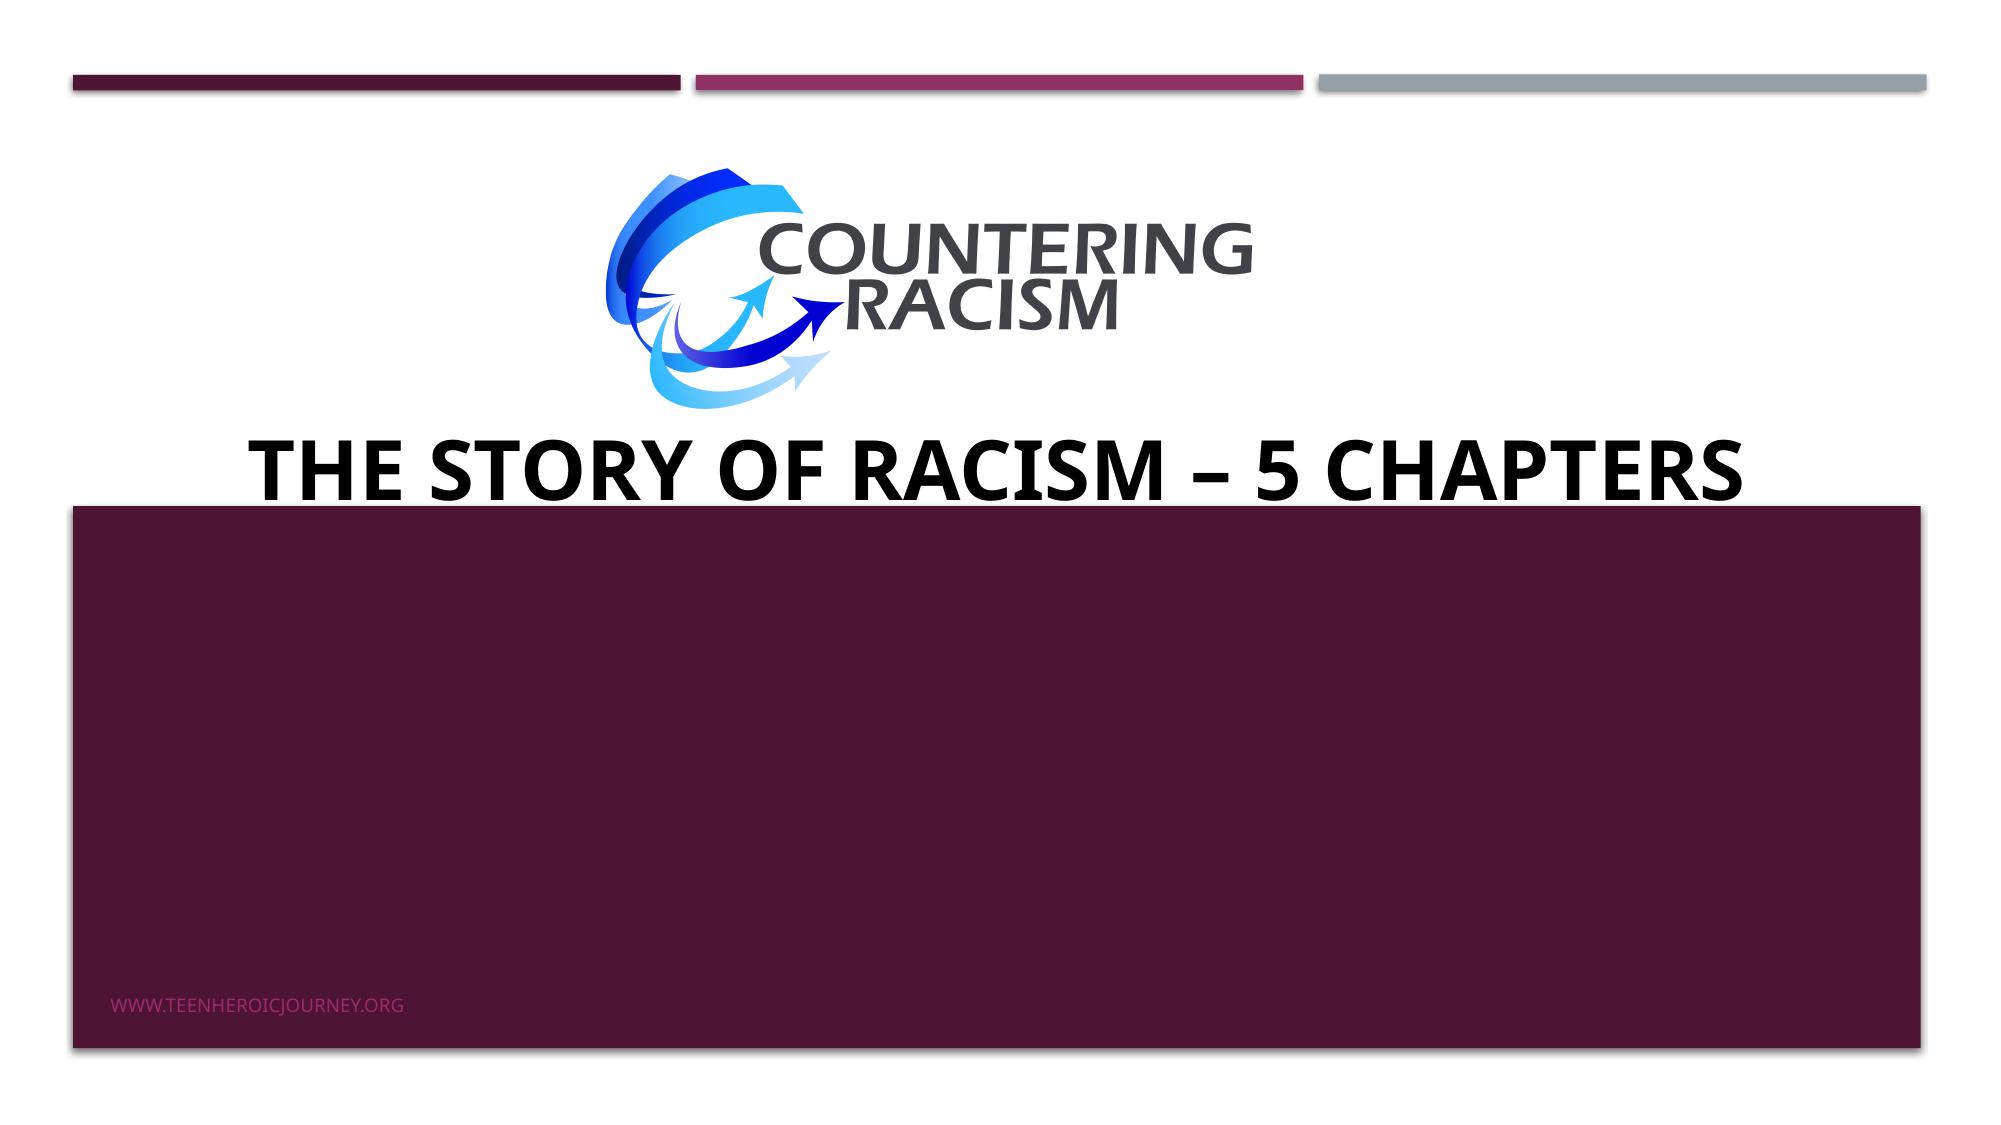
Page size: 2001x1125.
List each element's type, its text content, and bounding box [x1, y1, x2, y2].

picture [514, 149, 1345, 427]
footer www.teenheroicjourney.org [95, 976, 1230, 1037]
subtitle The Story of Racism – 5 Chapters [95, 409, 1899, 507]
